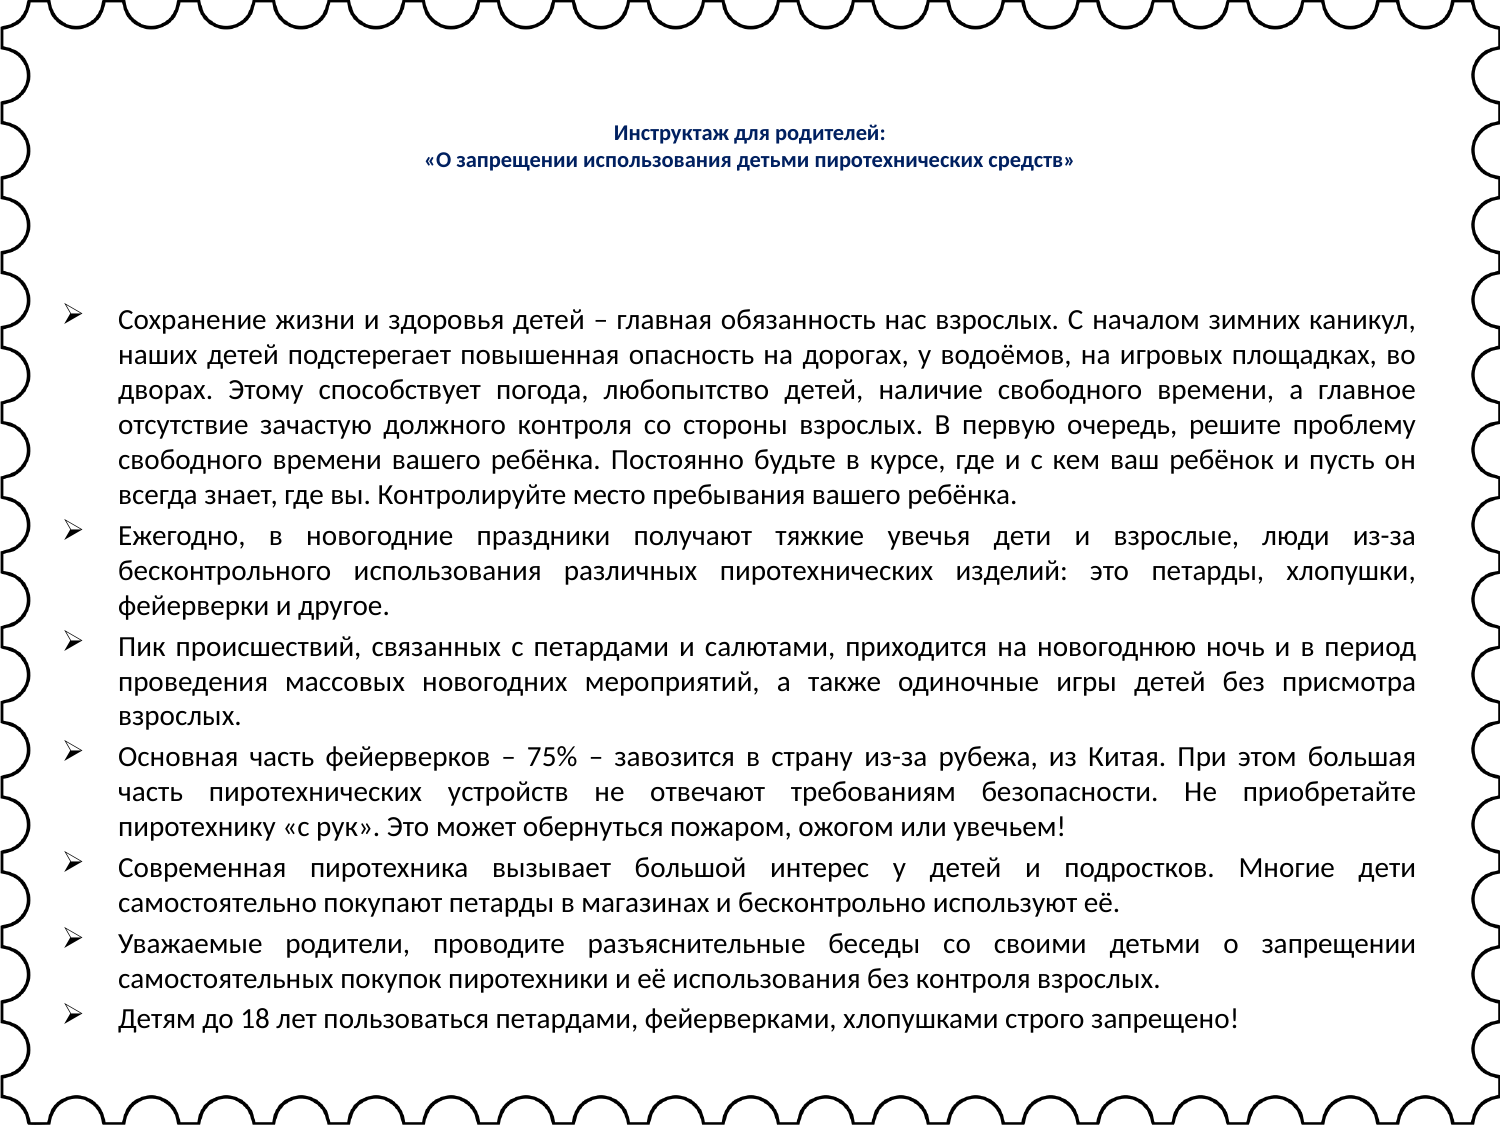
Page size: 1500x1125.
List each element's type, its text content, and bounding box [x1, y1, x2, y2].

list Сохранение жизни и здоровья детей – главная обязанность нас взрослых. С началом зимних каникул, наших детей подстерегает повышенная опасность на дорогах, у водоёмов, на игровых площадках, во дворах. Этому способствует погода, любопытство детей, наличие свободного времени, а главное отсутствие зачастую должного контроля со стороны взрослых. В первую очередь, решите проблему свободного времени вашего ребёнка. Постоянно будьте в курсе, где и с кем ваш ребёнок и пусть он всегда знает, где вы. Контролируйте место пребывания вашего ребёнка. Ежегодно, в новогодние праздники получают тяжкие увечья дети и взрослые, люди из-за бесконтрольного использования различных пиротехнических изделий: это петарды, хлопушки, фейерверки и другое. Пик происшествий, связанных с петардами и салютами, приходится на новогоднюю ночь и в период проведения массовых новогодних мероприятий, а также одиночные игры детей без присмотра взрослых. Основная часть фейерверков – 75% – завозится в страну из-за рубежа, из Китая. При этом большая часть пиротехнических устройств не отвечают требованиям безопасности. Не приобретайте пиротехнику «с рук». Это может обернуться пожаром, ожогом или увечьем! Современная пиротехника вызывает большой интерес у детей и подростков. Многие дети самостоятельно покупают петарды в магазинах и бесконтрольно используют её. Уважаемые родители, проводите разъяснительные беседы со своими детьми о запрещении самостоятельных покупок пиротехники и её использования без контроля взрослых. Детям до 18 лет пользоваться петардами, фейерверками, хлопушками строго запрещено! [46, 292, 1432, 1032]
title Инструктаж для родителей: «О запрещении использования детьми пиротехнических средств» [75, 45, 1425, 233]
picture [0, 0, 1500, 1125]
